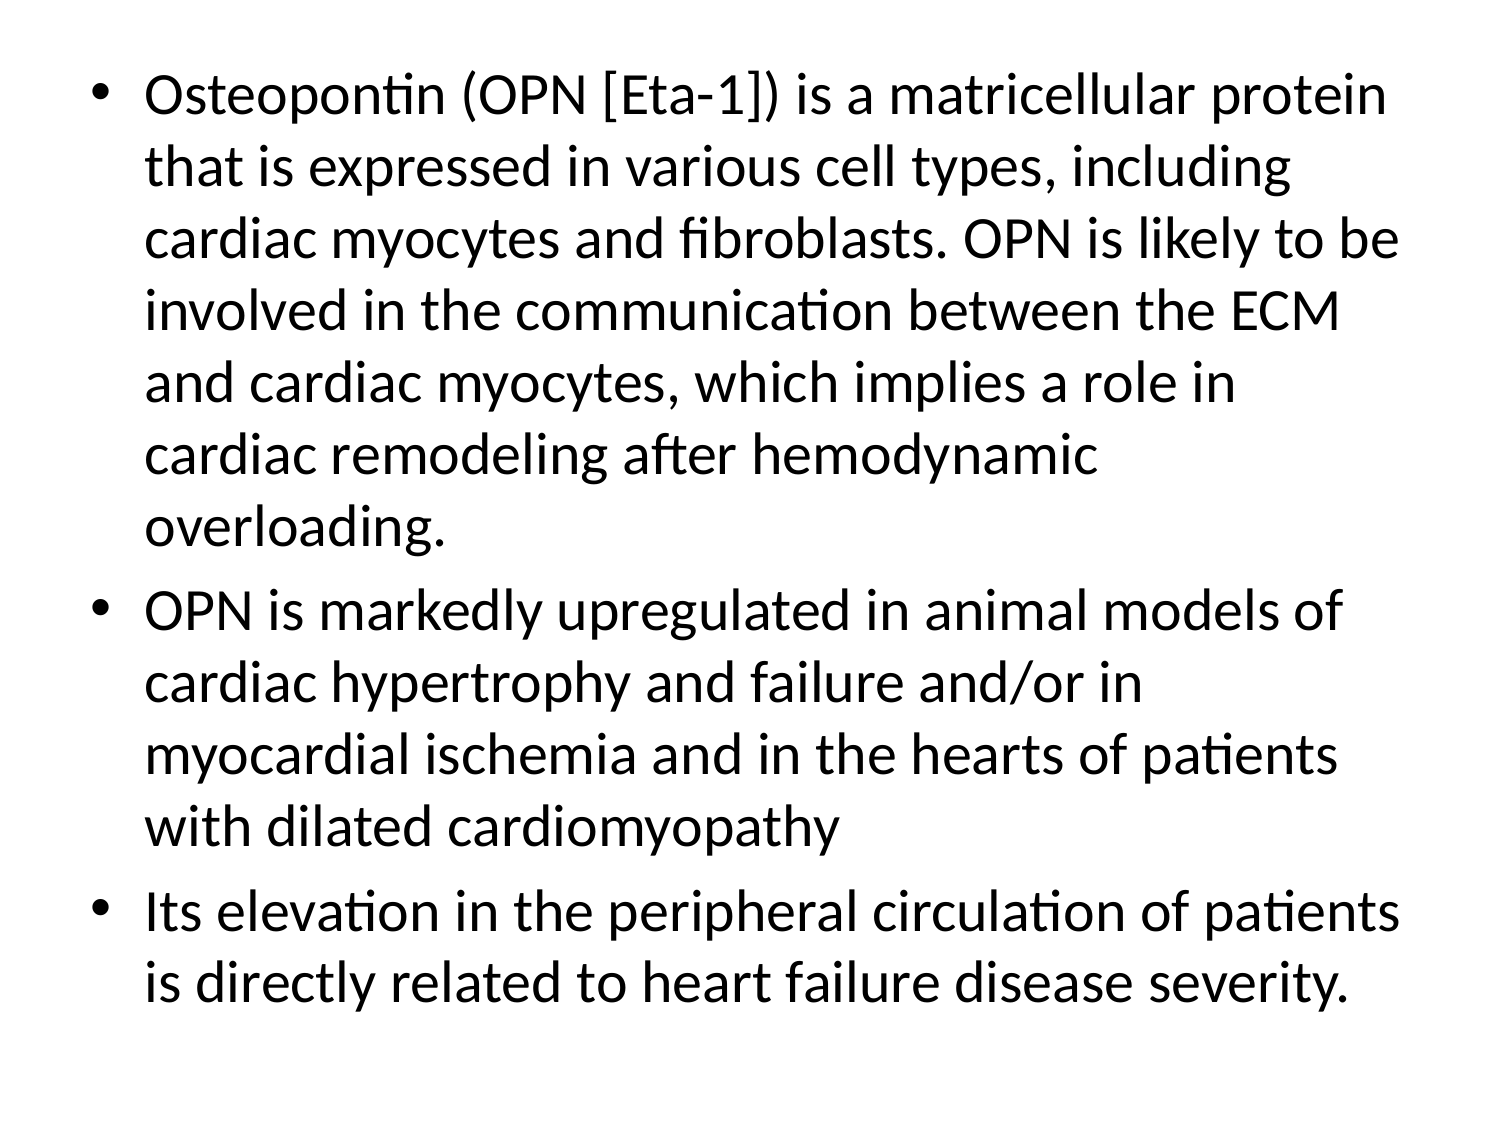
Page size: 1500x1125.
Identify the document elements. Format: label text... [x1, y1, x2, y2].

list Osteopontin (OPN [Eta-1]) is a matricellular protein that is expressed in various cell types, including cardiac myocytes and fibroblasts. OPN is likely to be involved in the communication between the ECM and cardiac myocytes, which implies a role in cardiac remodeling after hemodynamic overloading. OPN is markedly upregulated in animal models of cardiac hypertrophy and failure and/or in myocardial ischemia and in the hearts of patients with dilated cardiomyopathy Its elevation in the peripheral circulation of patients is directly related to heart failure disease severity. [75, 46, 1425, 1079]
